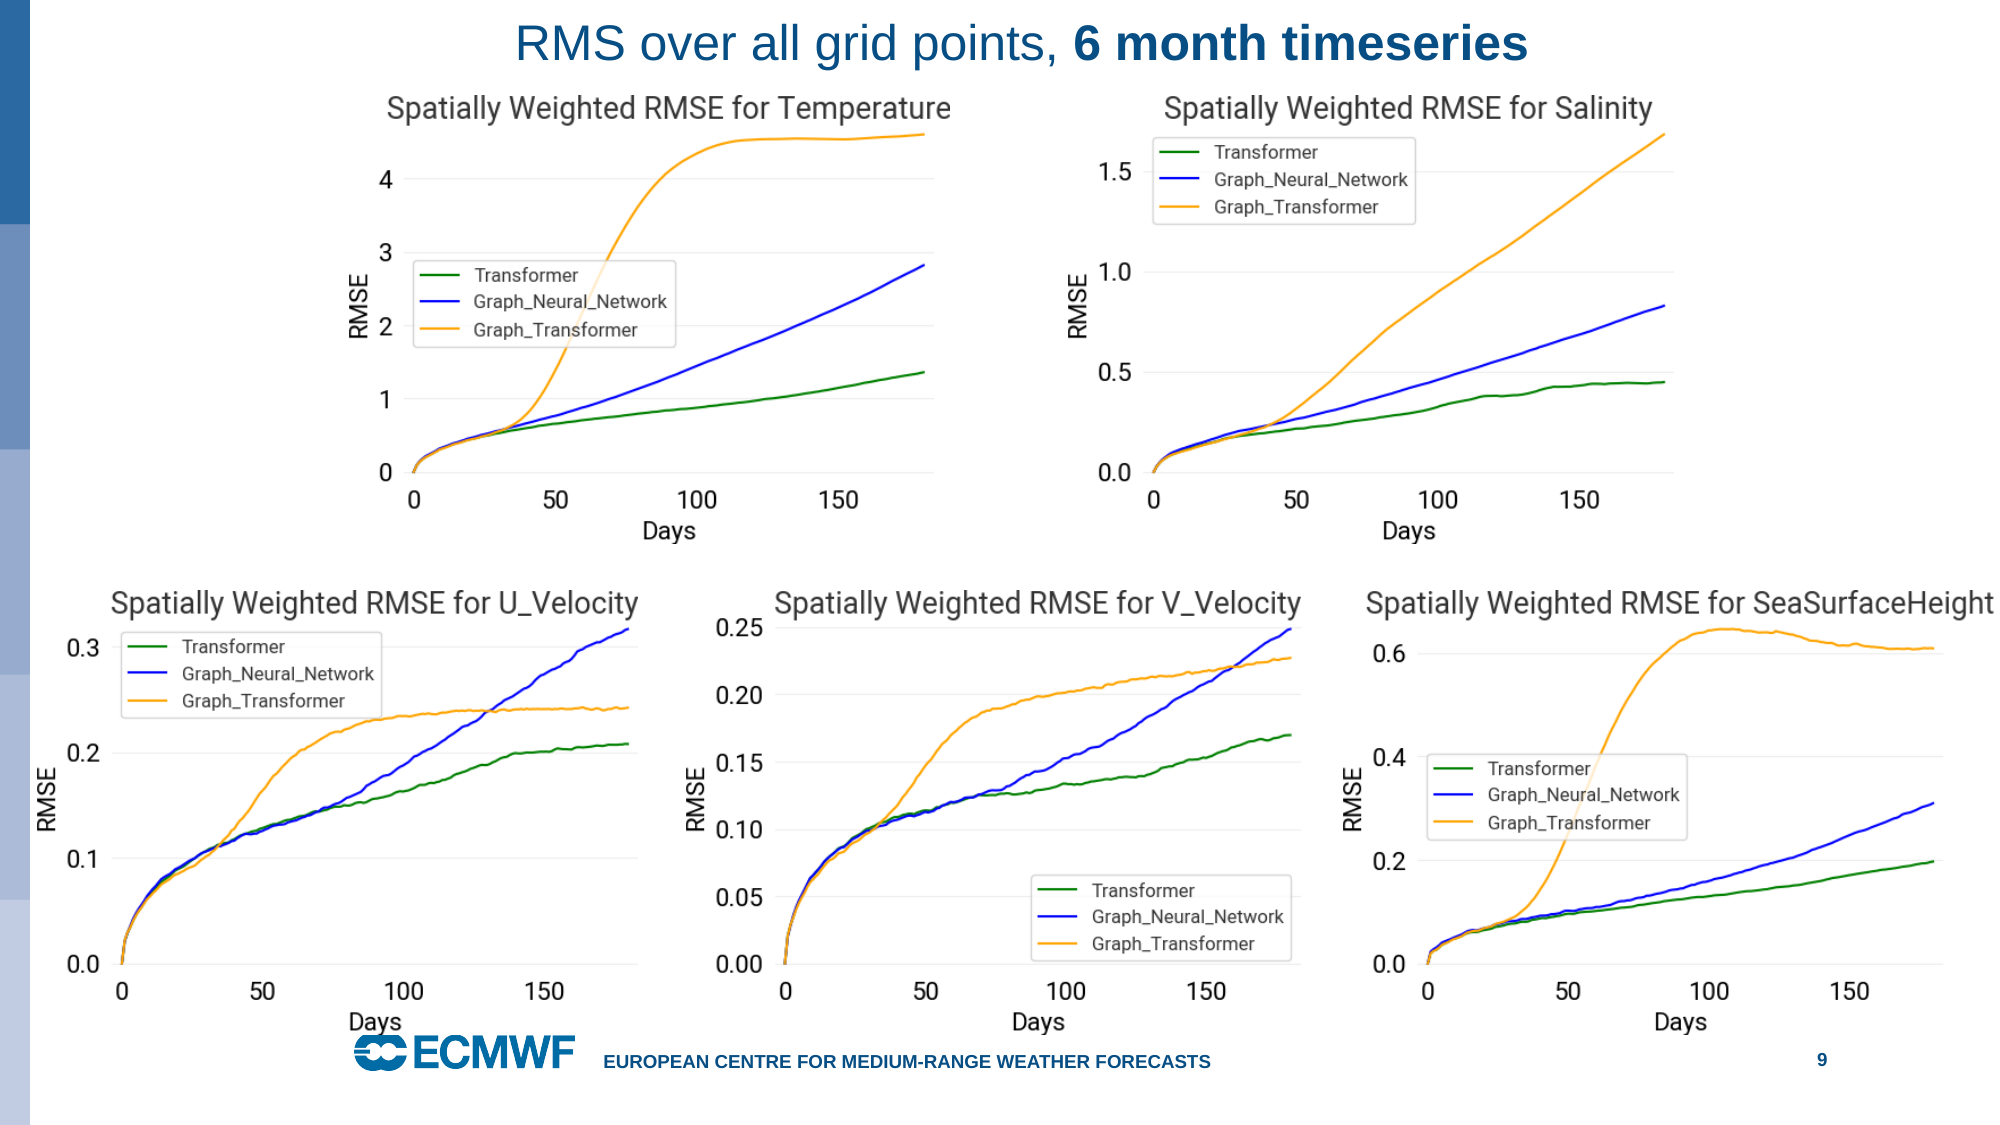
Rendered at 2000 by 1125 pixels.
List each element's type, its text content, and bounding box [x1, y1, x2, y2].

picture [348, 95, 950, 544]
picture [1341, 590, 1994, 1035]
footer European Centre for Medium-Range Weather Forecasts [574, 1034, 1240, 1073]
slide_number 9 [1645, 1034, 2000, 1071]
picture [1067, 95, 1674, 544]
picture [560, 1042, 574, 1049]
picture [684, 590, 1301, 1035]
picture [35, 590, 638, 1071]
picture [0, 0, 30, 1125]
title RMS over all grid points, 6 month timeseries [31, 12, 2000, 73]
